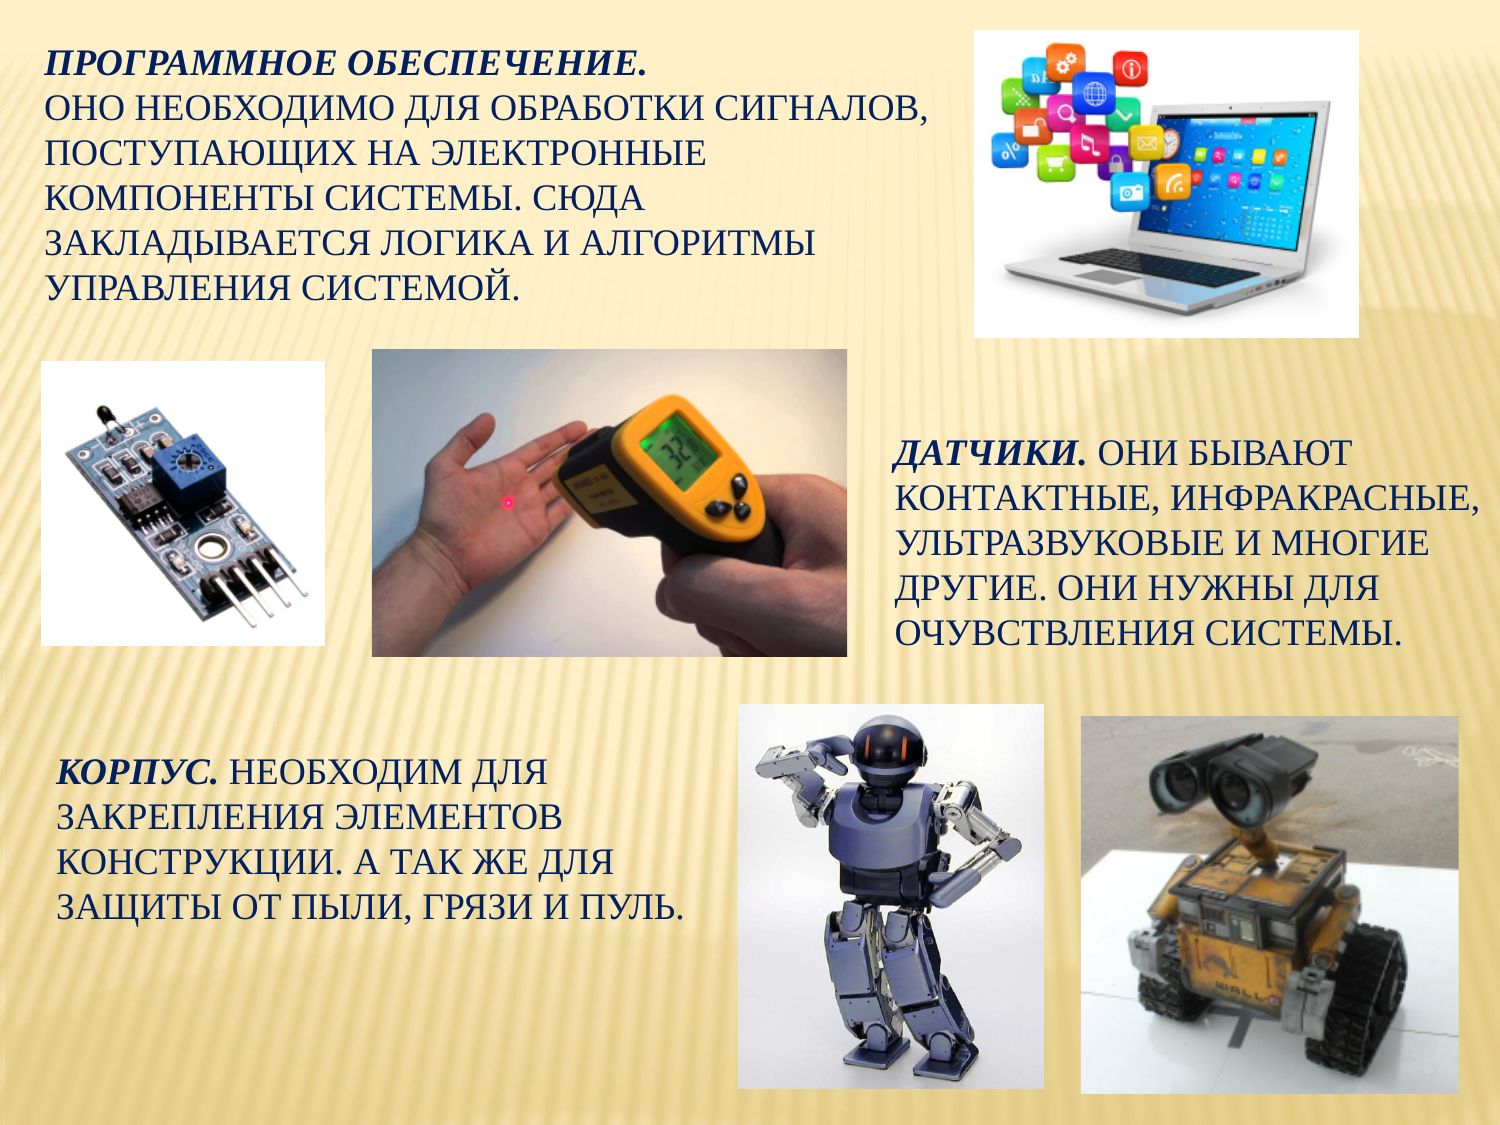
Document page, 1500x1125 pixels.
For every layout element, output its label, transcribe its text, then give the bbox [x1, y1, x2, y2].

text_box КОРПУС. НЕОБХОДИМ ДЛЯ ЗАКРЕПЛЕНИЯ ЭЛЕМЕНТОВ КОНСТРУКЦИИ. А ТАК ЖЕ ДЛЯ ЗАЩИТЫ ОТ ПЫЛИ, ГРЯЗИ И ПУЛЬ. [41, 739, 703, 935]
picture [40, 361, 326, 646]
text_box ПРОГРАММНОЕ ОБЕСПЕЧЕНИЕ. ОНО НЕОБХОДИМО ДЛЯ ОБРАБОТКИ СИГНАЛОВ, ПОСТУПАЮЩИХ НА ЭЛЕКТРОННЫЕ КОМПОНЕНТЫ СИСТЕМЫ. СЮДА ЗАКЛАДЫВАЕТСЯ ЛОГИКА И АЛГОРИТМЫ УПРАВЛЕНИЯ СИСТЕМОЙ. [29, 30, 963, 316]
picture [737, 703, 1044, 1089]
picture [371, 349, 848, 670]
picture [974, 30, 1359, 339]
picture [1080, 715, 1460, 1095]
text_box ДАТЧИКИ. ОНИ БЫВАЮТ КОНТАКТНЫЕ, ИНФРАКРАСНЫЕ, УЛЬТРАЗВУКОВЫЕ И МНОГИЕ ДРУГИЕ. ОНИ НУЖНЫ ДЛЯ ОЧУВСТВЛЕНИЯ СИСТЕМЫ. [879, 420, 1500, 661]
